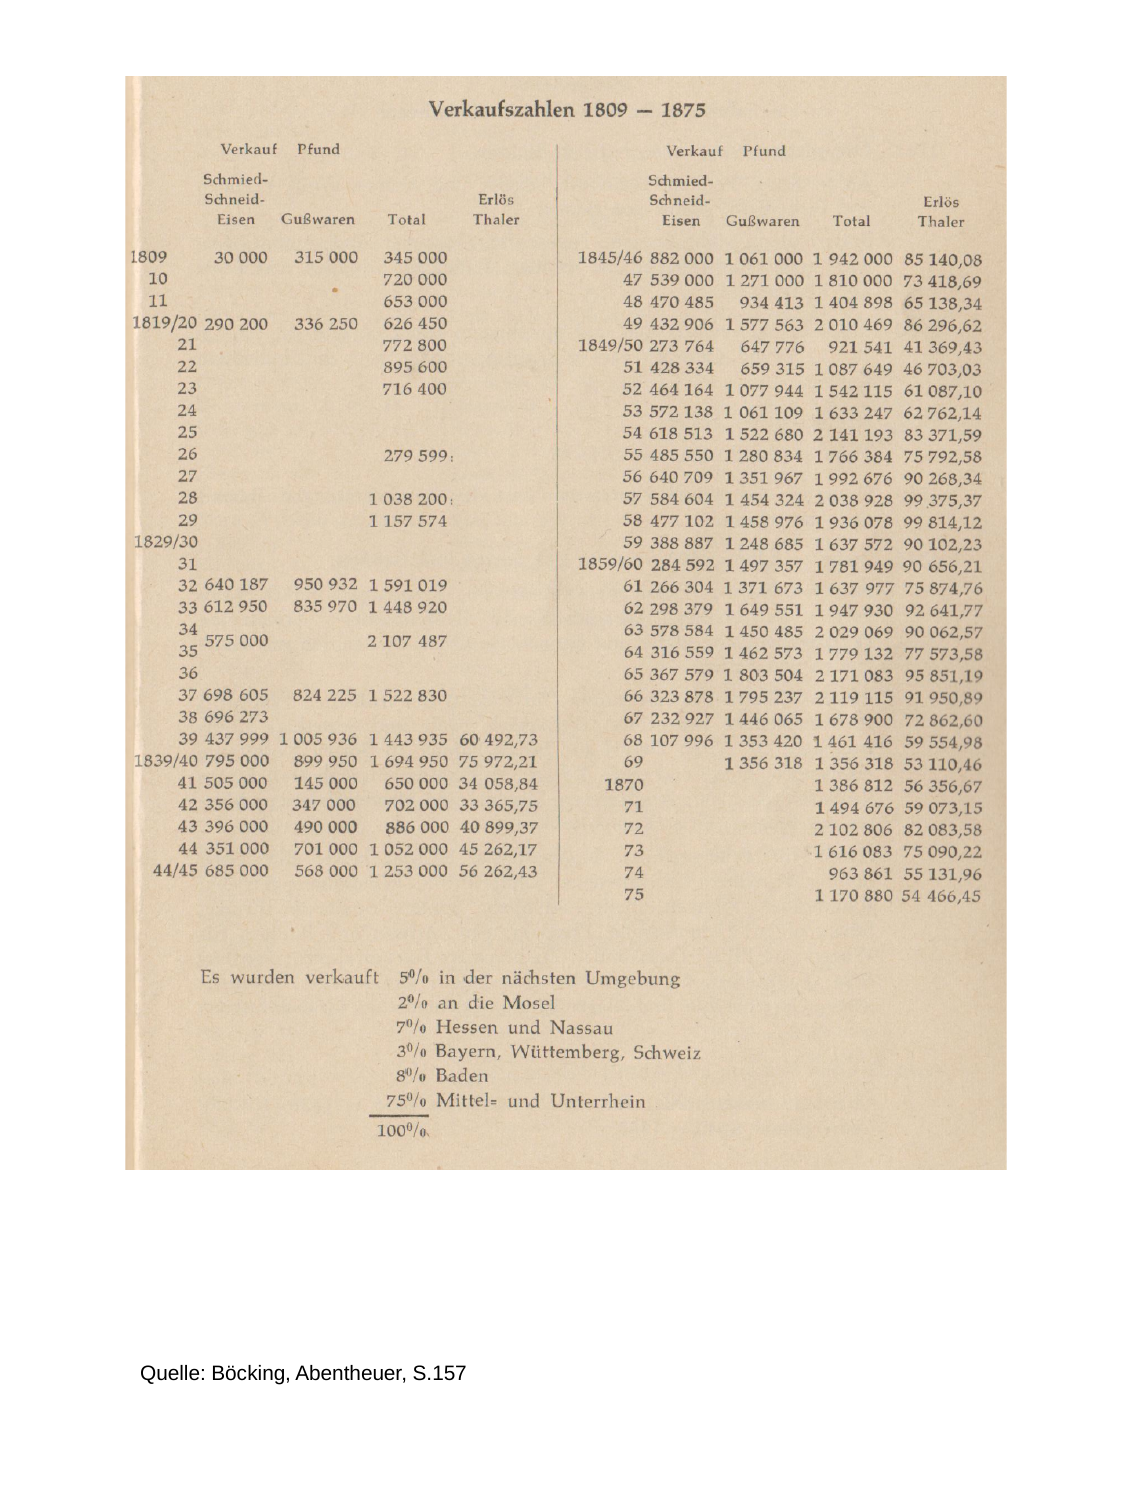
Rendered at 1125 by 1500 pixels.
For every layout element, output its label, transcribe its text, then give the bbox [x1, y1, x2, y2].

picture [19, 76, 1113, 1170]
text_box Quelle: Böcking, Abentheuer, S.157 [125, 1352, 1012, 1393]
